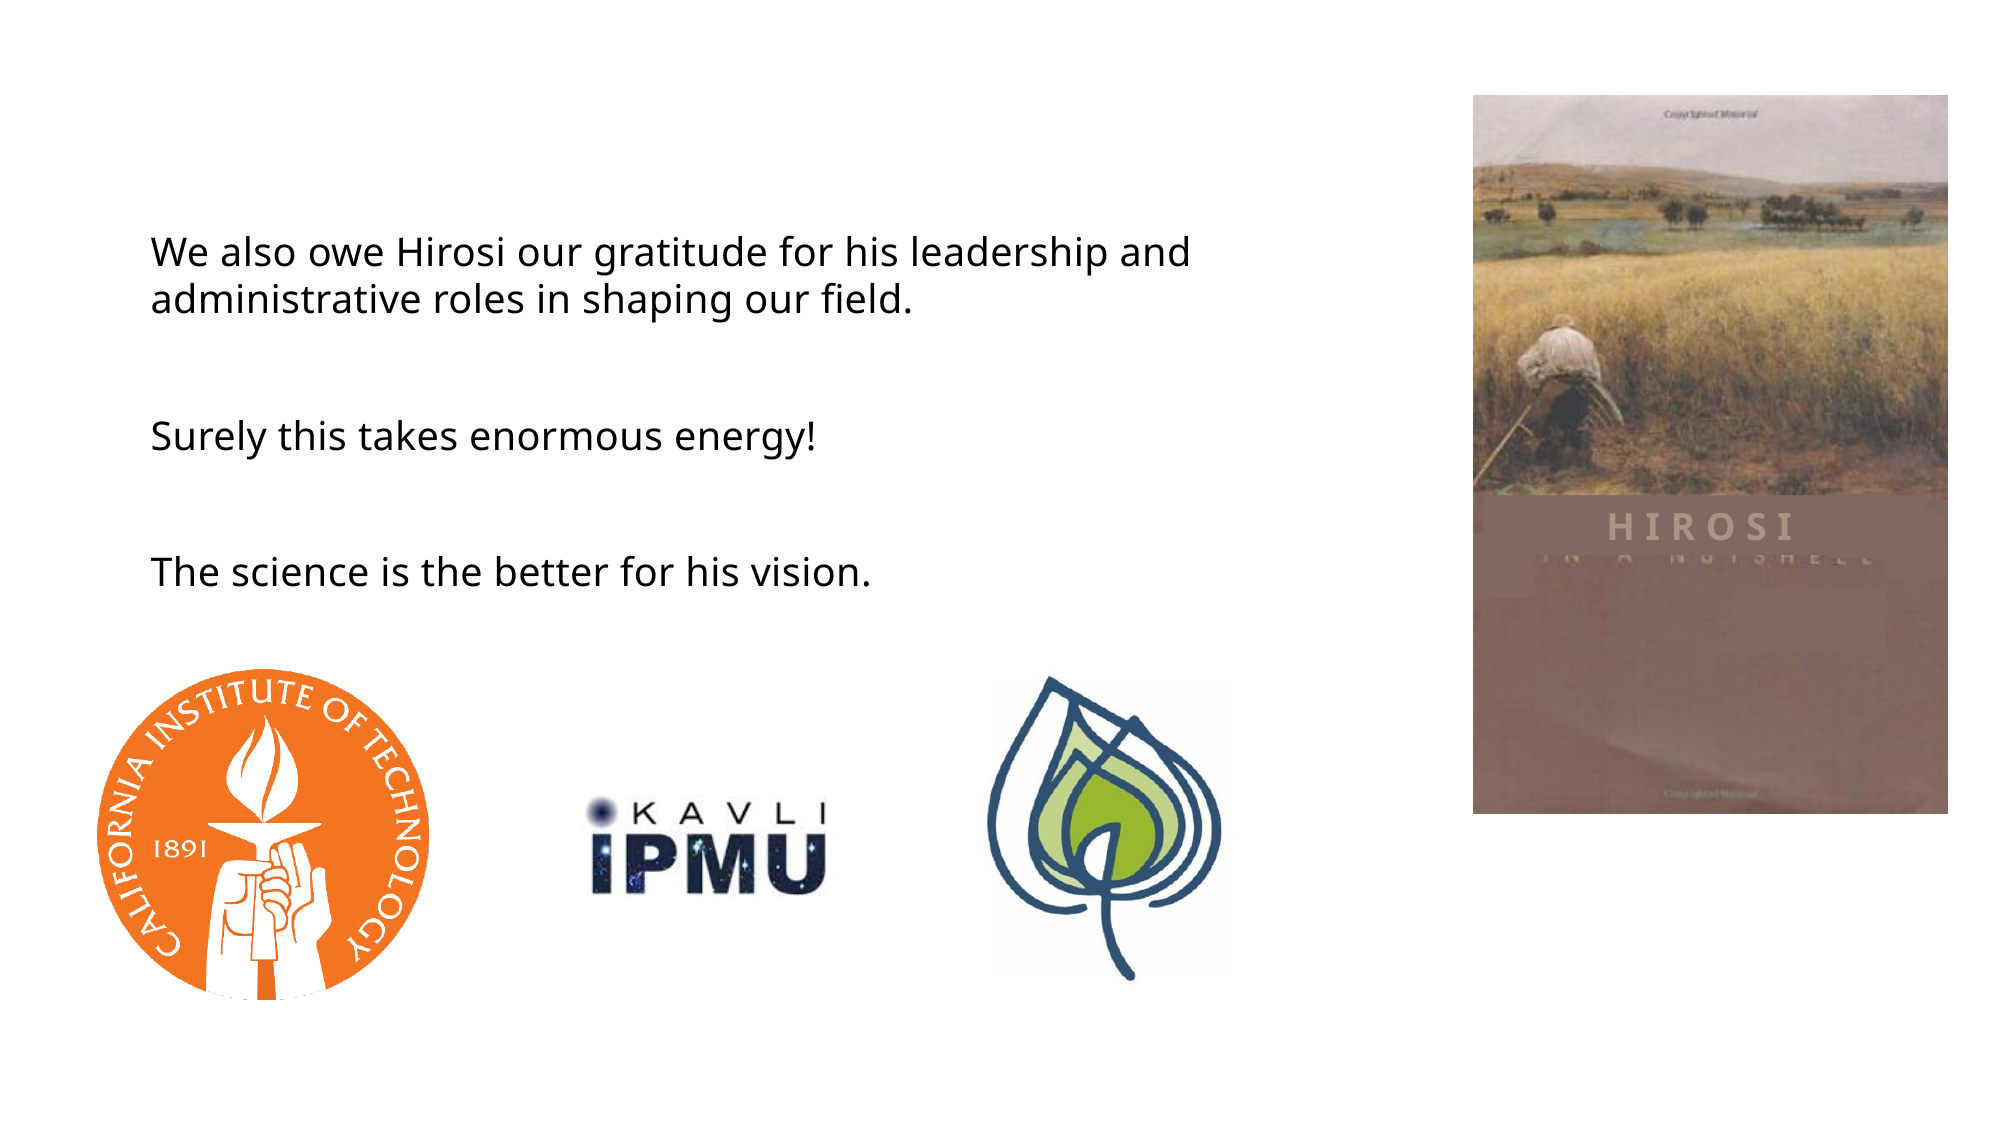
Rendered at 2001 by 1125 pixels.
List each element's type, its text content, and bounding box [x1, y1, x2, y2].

picture [97, 669, 429, 1000]
list We also owe Hirosi our gratitude for his leadership and administrative roles in shaping our field. Surely this takes enormous energy! The science is the better for his vision. [135, 82, 1461, 1082]
picture [943, 669, 1274, 1000]
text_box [1473, 95, 1948, 814]
picture [546, 695, 862, 1011]
